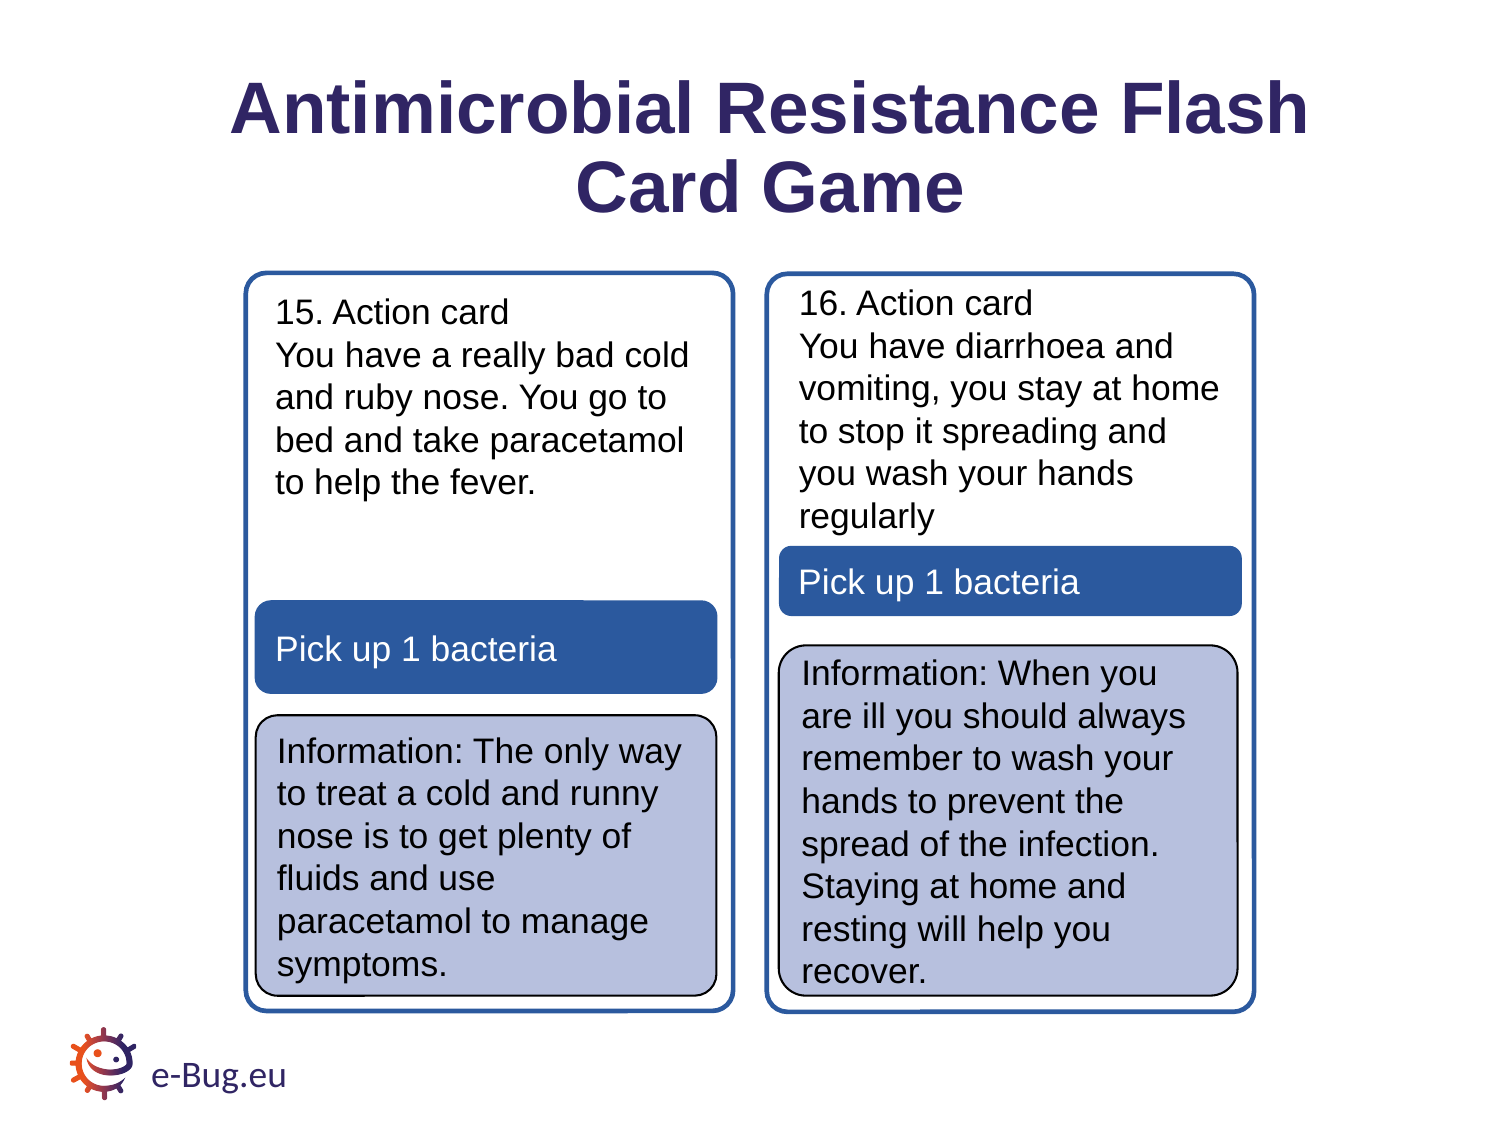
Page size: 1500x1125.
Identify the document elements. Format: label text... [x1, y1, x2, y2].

text_box [245, 272, 734, 1011]
footer e-Bug.eu [136, 1042, 643, 1103]
text_box Information: When you are ill you should always remember to wash your hands to prevent the spread of the infection. Staying at home and resting will help you recover. [778, 645, 1238, 996]
text_box 15. Action card You have a really bad cold and ruby nose. You go to bed and take paracetamol to help the fever. [260, 281, 720, 509]
text_box Antimicrobial Resistance Flash Card Game [123, 56, 1418, 243]
text_box Pick up 1 bacteria [780, 546, 1241, 616]
text_box Pick up 1 bacteria [255, 601, 717, 693]
picture [69, 1027, 137, 1103]
text_box 16. Action card You have diarrhoea and vomiting, you stay at home to stop it spreading and you wash your hands regularly [783, 272, 1238, 543]
text_box Information: The only way to treat a cold and runny nose is to get plenty of fluids and use paracetamol to manage symptoms. [255, 715, 717, 996]
text_box [766, 274, 1255, 1012]
